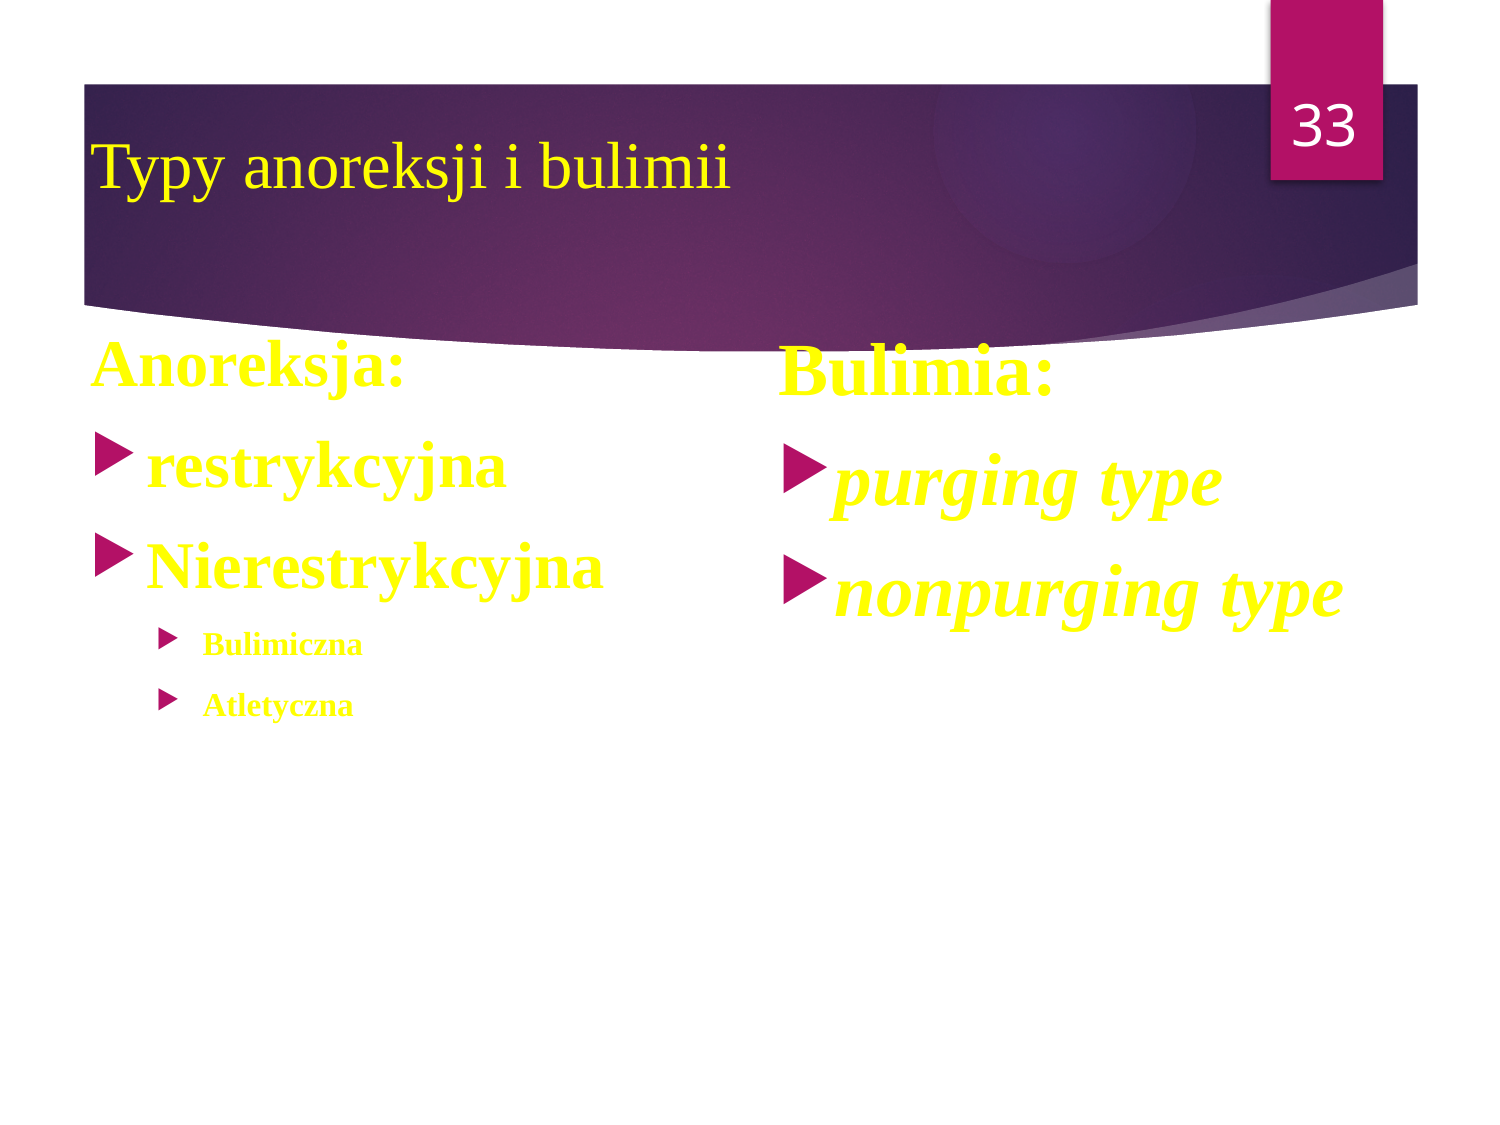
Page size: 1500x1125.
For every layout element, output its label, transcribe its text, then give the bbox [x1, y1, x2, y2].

title Typy anoreksji i bulimii [75, 101, 1425, 222]
list Bulimia: purging type nonpurging type [763, 312, 1425, 988]
slide_number 33 [1259, 48, 1390, 175]
list Anoreksja: restrykcyjna Nierestrykcyjna Bulimiczna Atletyczna [75, 312, 737, 988]
